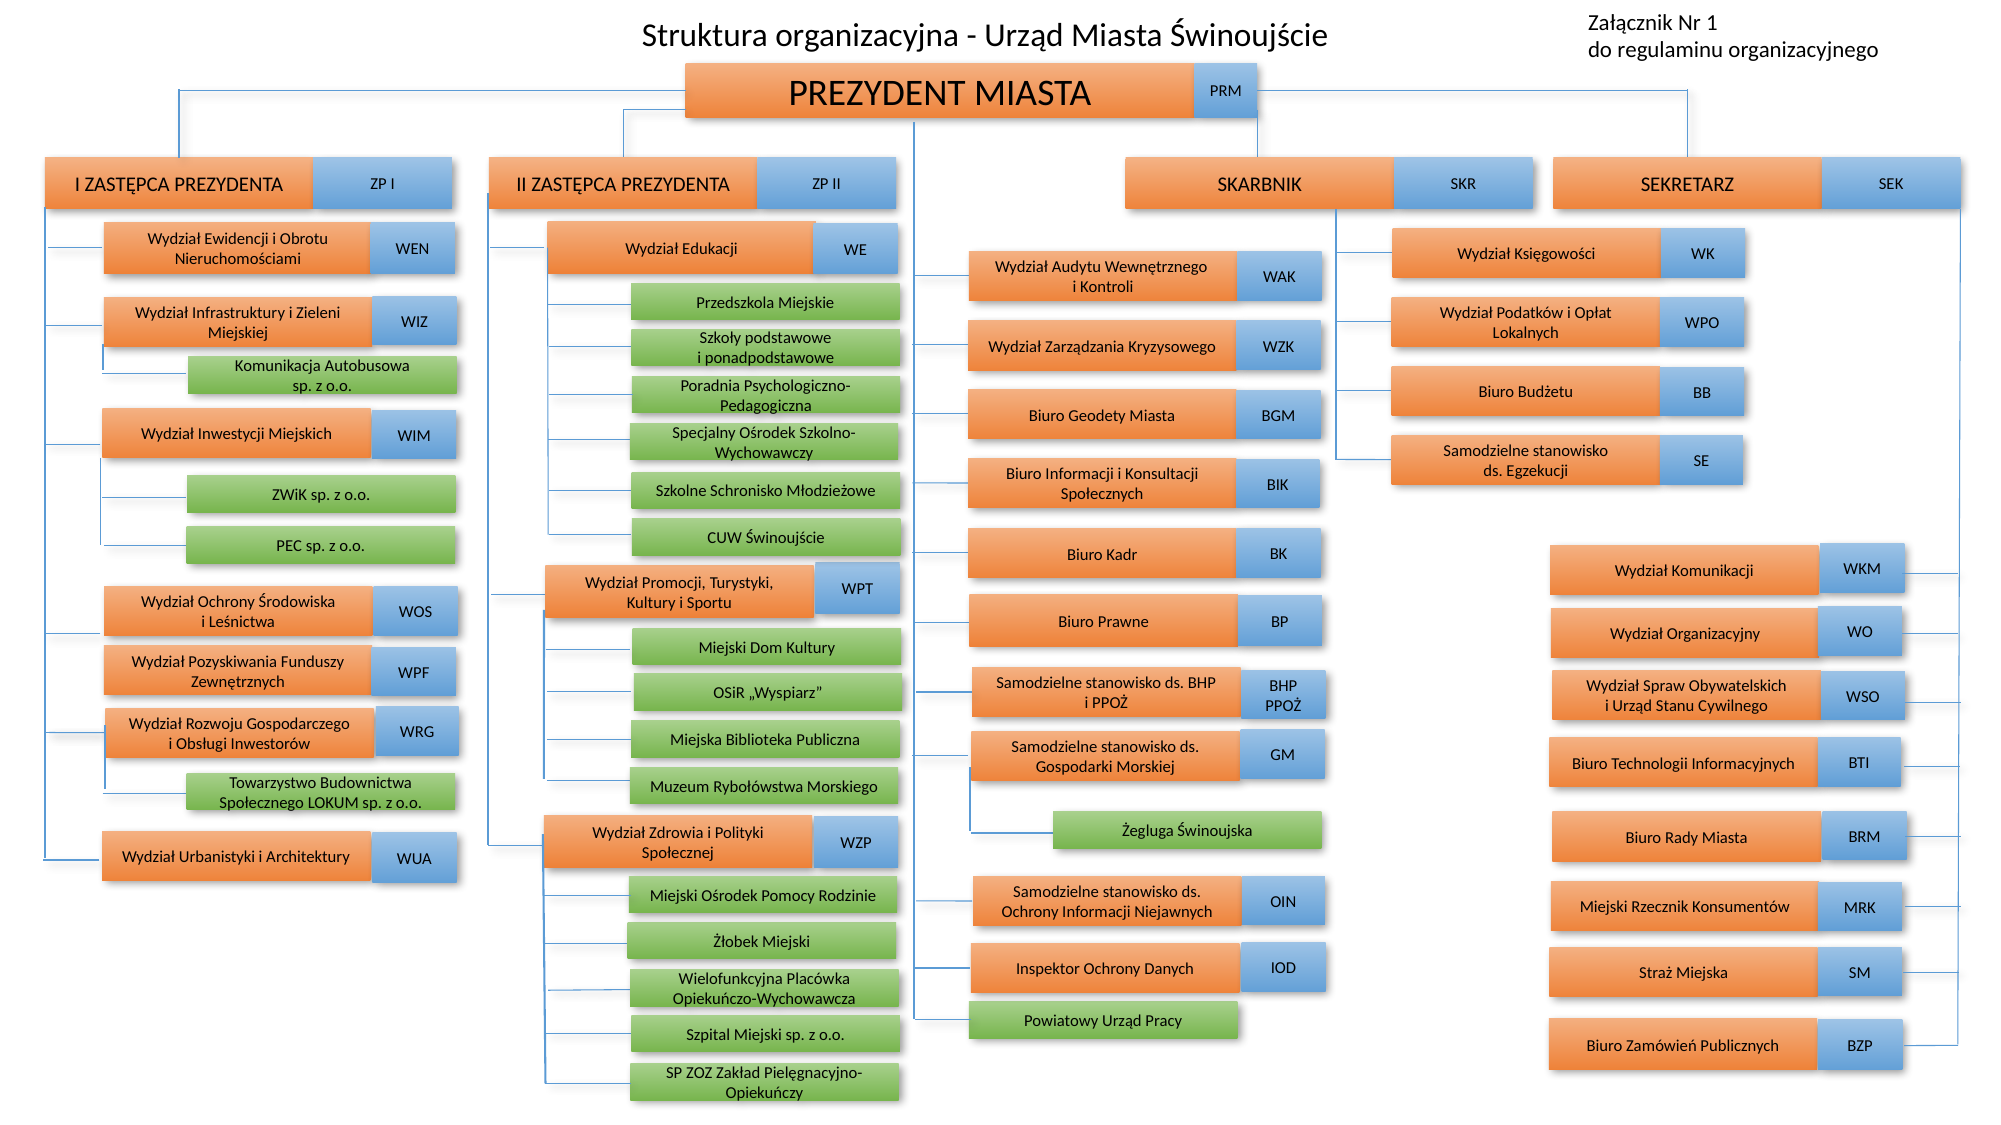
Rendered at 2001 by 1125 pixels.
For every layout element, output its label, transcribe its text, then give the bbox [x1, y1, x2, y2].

text_box Wydział Spraw Obywatelskich i Urząd Stanu Cywilnego [1552, 670, 1821, 720]
text_box BP [1237, 595, 1322, 646]
text_box BHP PPOŻ [1241, 670, 1326, 719]
text_box Miejska Biblioteka Publiczna [631, 720, 900, 758]
text_box Szkolne Schronisko Młodzieżowe [631, 472, 901, 509]
text_box BZP [1818, 1019, 1903, 1070]
text_box Samodzielne stanowisko ds. Gospodarki Morskiej [971, 731, 1239, 781]
text_box WK [1660, 228, 1746, 278]
text_box Biuro Budżetu [1391, 366, 1660, 416]
text_box Biuro Prawne [969, 594, 1238, 647]
text_box Specjalny Ośrodek Szkolno-Wychowawczy [629, 423, 899, 460]
text_box Samodzielne stanowisko ds. BHP i PPOŻ [972, 667, 1241, 717]
text_box PEC sp. z o.o. [186, 526, 456, 564]
text_box ZWiK sp. z o.o. [187, 475, 456, 513]
text_box CUW Świnoujście [631, 518, 901, 556]
text_box WIM [372, 410, 457, 459]
text_box Wydział Inwestycji Miejskich [102, 408, 371, 458]
text_box Straż Miejska [1549, 947, 1817, 997]
text_box Samodzielne stanowisko ds. Egzekucji [1391, 435, 1659, 485]
text_box GM [1240, 729, 1325, 779]
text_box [542, 834, 546, 1084]
text_box WSO [1820, 671, 1906, 720]
text_box Komunikacja Autobusowa sp. z o.o. [188, 356, 457, 394]
text_box SE [1659, 435, 1743, 485]
text_box BTI [1817, 737, 1901, 787]
text_box Samodzielne stanowisko ds. Ochrony Informacji Niejawnych [973, 876, 1241, 926]
text_box Wydział Zdrowia i Polityki Społecznej [543, 815, 813, 868]
text_box WIZ [372, 296, 457, 345]
text_box SKARBNIK [1125, 157, 1394, 209]
text_box Żłobek Miejski [627, 922, 897, 959]
text_box Wydział Urbanistyki i Architektury [102, 831, 371, 881]
text_box WPO [1659, 297, 1745, 347]
text_box Wielofunkcyjna Placówka Opiekuńczo-Wychowawcza [630, 969, 899, 1007]
text_box ZP I [313, 157, 452, 209]
text_box Wydział Infrastruktury i Zieleni Miejskiej [103, 297, 372, 347]
text_box Miejski Rzecznik Konsumentów [1550, 881, 1820, 931]
text_box WRG [375, 706, 459, 756]
text_box Struktura organizacyjna - Urząd Miasta Świnoujście [627, 5, 1421, 61]
text_box Wydział Podatków i Opłat Lokalnych [1391, 297, 1659, 347]
text_box BK [1236, 528, 1321, 578]
text_box Inspektor Ochrony Danych [970, 943, 1240, 993]
text_box SEKRETARZ [1553, 157, 1821, 209]
text_box SEK [1821, 157, 1961, 209]
text_box Wydział Organizacyjny [1550, 608, 1817, 658]
text_box Poradnia Psychologiczno-Pedagogiczna [631, 376, 901, 413]
text_box Przedszkola Miejskie [631, 283, 900, 320]
text_box Towarzystwo Budownictwa Społecznego LOKUM sp. z o.o. [186, 773, 456, 810]
text_box WOS [373, 586, 458, 636]
text_box Wydział Ochrony Środowiska i Leśnictwa [104, 586, 373, 636]
text_box II ZASTĘPCA PREZYDENTA [488, 157, 757, 209]
text_box OSiR „Wyspiarz” [633, 673, 903, 711]
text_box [1957, 208, 1961, 1045]
text_box BB [1659, 367, 1745, 416]
text_box SKR [1394, 157, 1533, 209]
text_box Wydział Komunikacji [1550, 545, 1819, 595]
text_box Wydział Promocji, Turystyki, Kultury i Sportu [545, 565, 814, 618]
text_box Szpital Miejski sp. z o.o. [631, 1015, 900, 1052]
text_box WEN [370, 222, 455, 274]
text_box Biuro Geodety Miasta [968, 389, 1237, 439]
text_box WPT [815, 566, 900, 614]
text_box Miejski Ośrodek Pomocy Rodzinie [628, 876, 898, 913]
text_box PREZYDENT MIASTA [685, 63, 1194, 118]
text_box BIK [1236, 459, 1320, 508]
text_box WZK [1236, 320, 1321, 370]
text_box Wydział Edukacji [547, 221, 816, 274]
text_box I ZASTĘPCA PREZYDENTA [44, 157, 313, 209]
text_box Wydział Ewidencji i Obrotu Nieruchomościami [103, 222, 370, 274]
text_box WO [1817, 606, 1902, 656]
text_box BRM [1822, 811, 1907, 860]
text_box SM [1817, 947, 1902, 996]
text_box BGM [1236, 390, 1321, 439]
text_box Wydział Rozwoju Gospodarczego i Obsługi Inwestorów [105, 708, 374, 758]
text_box WZP [814, 816, 899, 868]
text_box Powiatowy Urząd Pracy [968, 1001, 1238, 1039]
text_box Wydział Pozyskiwania Funduszy Zewnętrznych [103, 645, 373, 695]
text_box Biuro Technologii Informacyjnych [1549, 737, 1817, 787]
text_box Wydział Zarządzania Kryzysowego [968, 320, 1236, 371]
text_box PRM [1194, 63, 1258, 118]
text_box Biuro Kadr [968, 528, 1236, 578]
text_box Wydział Audytu Wewnętrznego i Kontroli [968, 251, 1237, 301]
text_box Biuro Informacji i Konsultacji Społecznych [968, 458, 1237, 508]
text_box SP ZOZ Zakład Pielęgnacyjno-Opiekuńczy [630, 1063, 899, 1101]
text_box Szkoły podstawowe i ponadpodstawowe [631, 329, 900, 366]
text_box WE [813, 223, 898, 274]
text_box WAK [1237, 251, 1322, 301]
text_box WUA [372, 832, 457, 883]
text_box Miejski Dom Kultury [632, 628, 902, 665]
text_box Żegluga Świnoujska [1053, 811, 1322, 849]
text_box Biuro Rady Miasta [1552, 811, 1821, 862]
text_box Biuro Zamówień Publicznych [1548, 1018, 1818, 1070]
text_box Załącznik Nr 1 do regulaminu organizacyjnego [1573, 0, 2000, 70]
text_box OIN [1241, 876, 1325, 925]
text_box Wydział Księgowości [1392, 228, 1660, 278]
text_box WKM [1820, 543, 1905, 593]
text_box WPF [371, 647, 456, 696]
text_box MRK [1817, 882, 1902, 931]
text_box Muzeum Rybołówstwa Morskiego [629, 767, 899, 804]
text_box IOD [1241, 942, 1326, 992]
text_box ZP II [757, 157, 897, 209]
